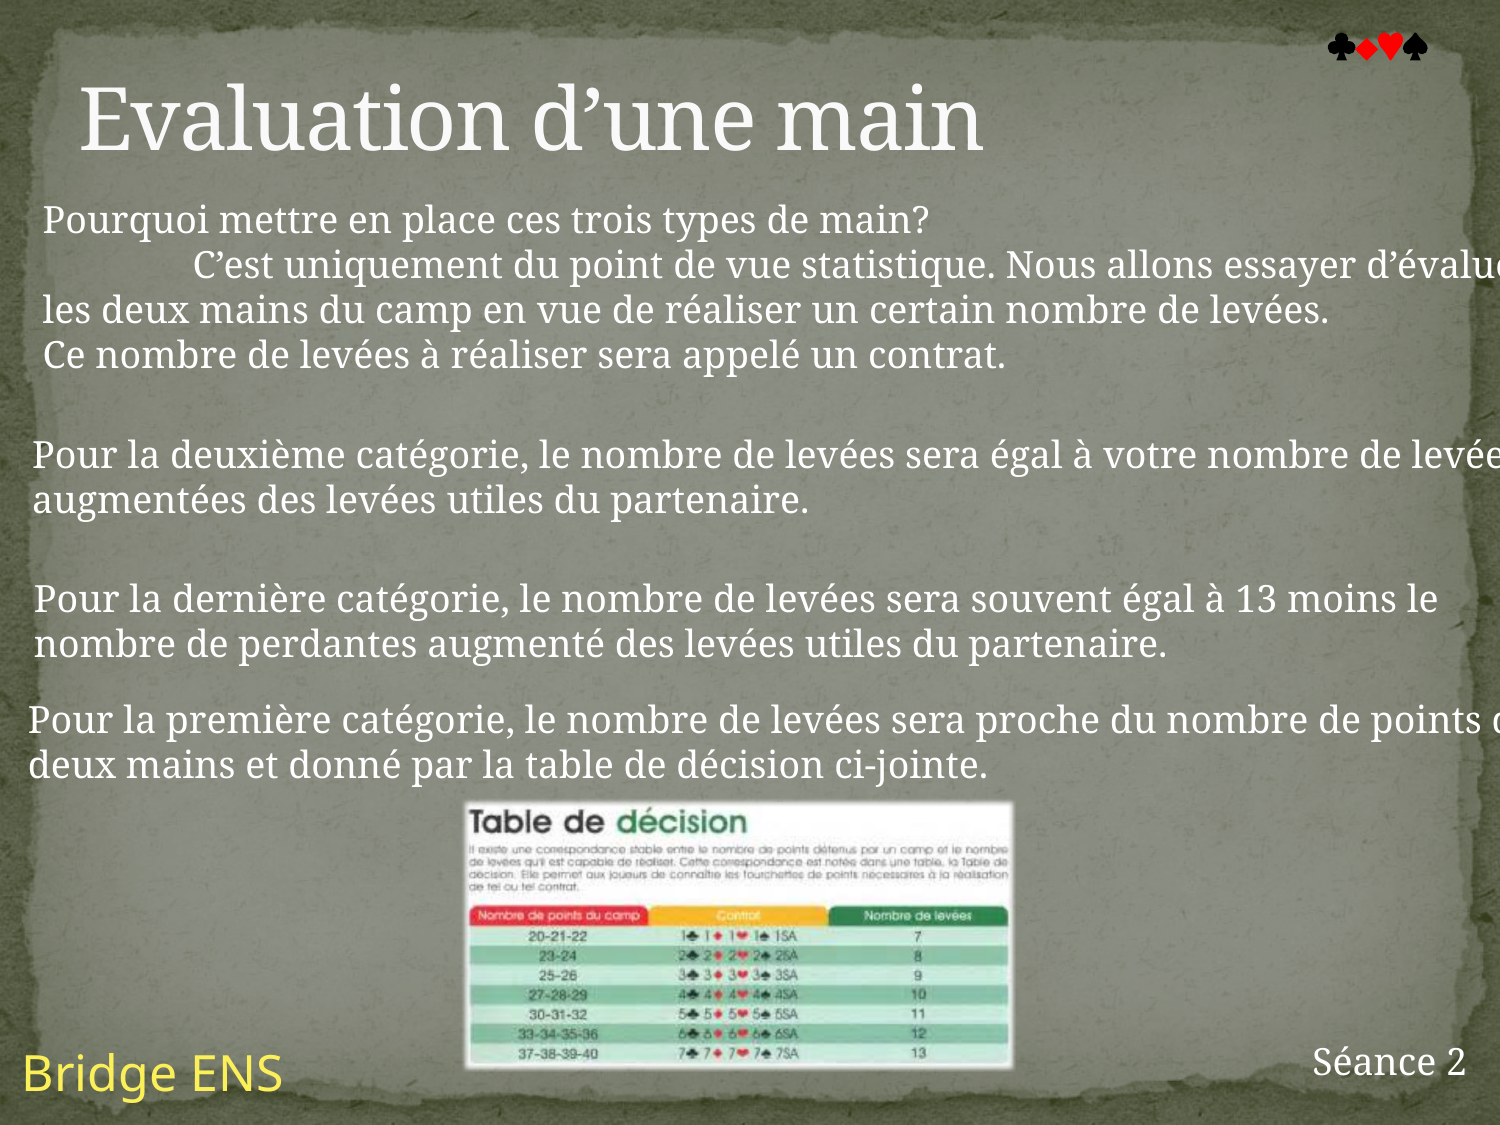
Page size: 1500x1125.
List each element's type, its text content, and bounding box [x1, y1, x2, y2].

text_box Pourquoi mettre en place ces trois types de main? C’est uniquement du point de vue statistique. Nous allons essayer d’évaluer les deux mains du camp en vue de réaliser un certain nombre de levées. Ce nombre de levées à réaliser sera appelé un contrat. [27, 188, 1500, 384]
picture [462, 799, 1016, 1072]
text_box Bridge ENS [6, 1034, 299, 1109]
text_box Pour la deuxième catégorie, le nombre de levées sera égal à votre nombre de levées augmentées des levées utiles du partenaire. [17, 423, 1500, 529]
text_box Evaluation d’une main [63, 0, 1414, 176]
text_box Pour la première catégorie, le nombre de levées sera proche du nombre de points des deux mains et donné par la table de décision ci-jointe. [13, 688, 1500, 794]
text_box Pour la dernière catégorie, le nombre de levées sera souvent égal à 13 moins le nombre de perdantes augmenté des levées utiles du partenaire. [19, 567, 1456, 673]
text_box Séance 2 [1297, 1030, 1483, 1091]
text_box  [1312, 14, 1443, 75]
